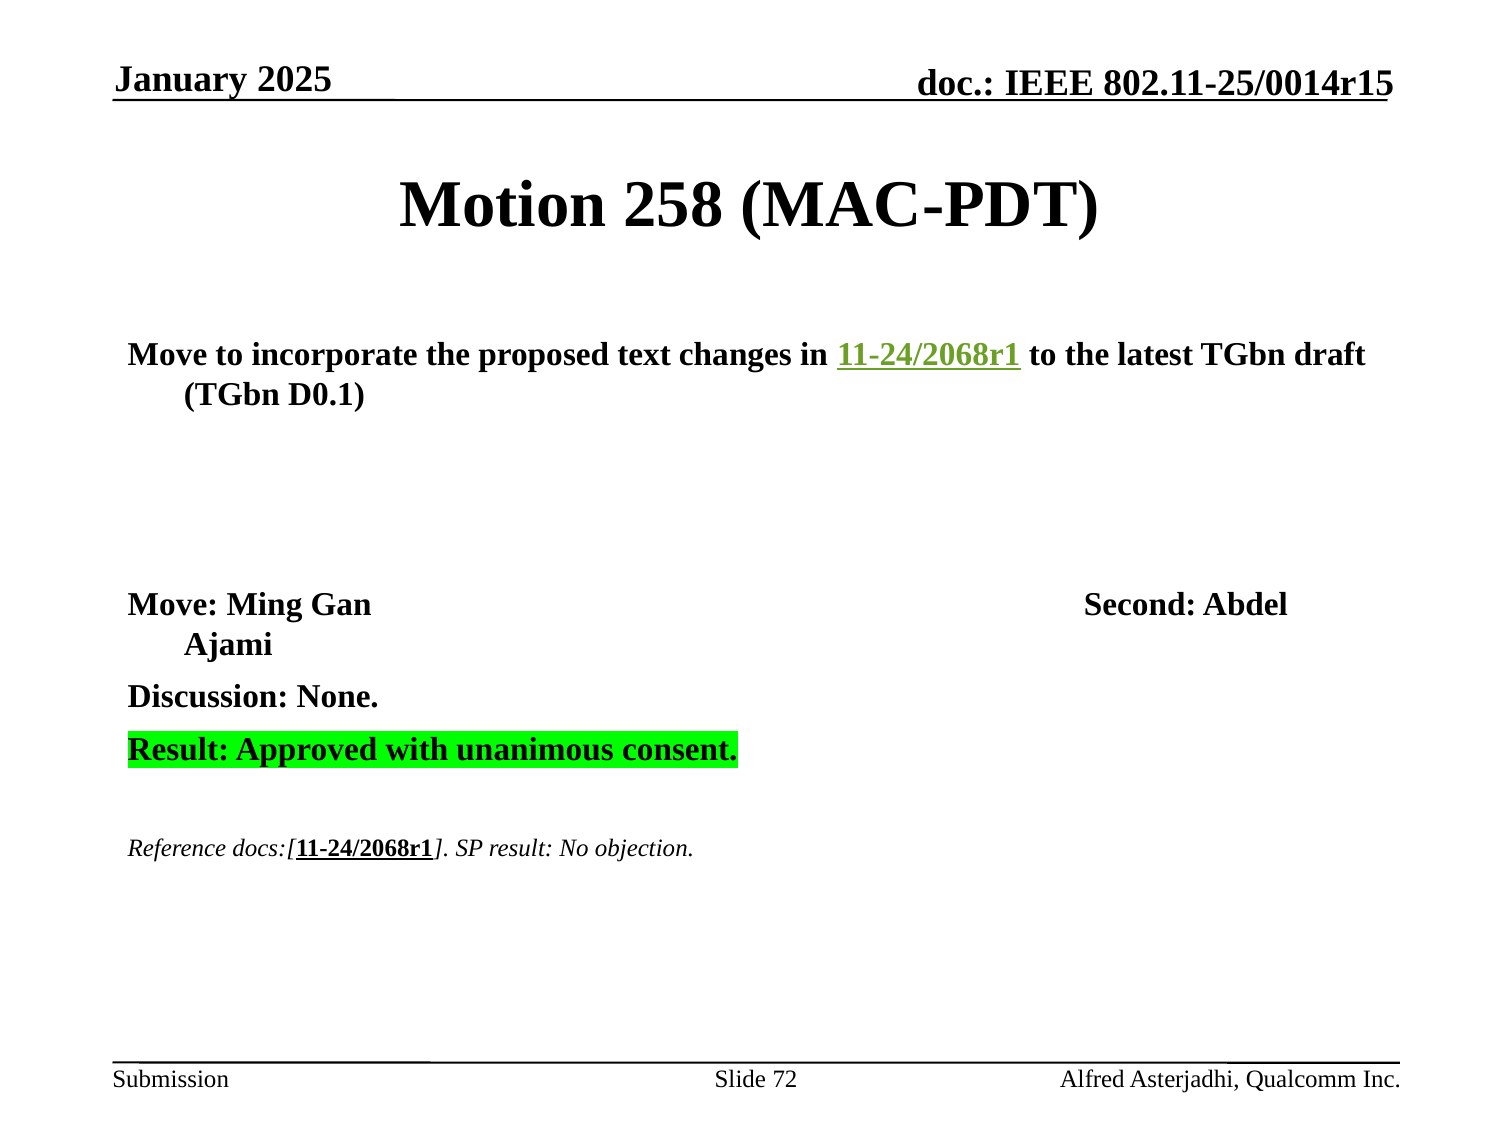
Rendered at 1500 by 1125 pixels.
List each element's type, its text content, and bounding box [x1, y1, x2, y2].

title Motion 258 (MAC-PDT) [112, 112, 1388, 288]
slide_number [114, 54, 423, 100]
list Move to incorporate the proposed text changes in 11-24/2068r1 to the latest TGbn draft (TGbn D0.1) Move: Ming Gan Second: Abdel Ajami Discussion: None. Result: Approved with unanimous consent. Reference docs:[11-24/2068r1]. SP result: No objection. [112, 324, 1388, 1000]
footer Alfred Asterjadhi, Qualcomm Inc. [878, 1061, 1402, 1093]
slide_number Slide 72 [712, 1061, 800, 1123]
